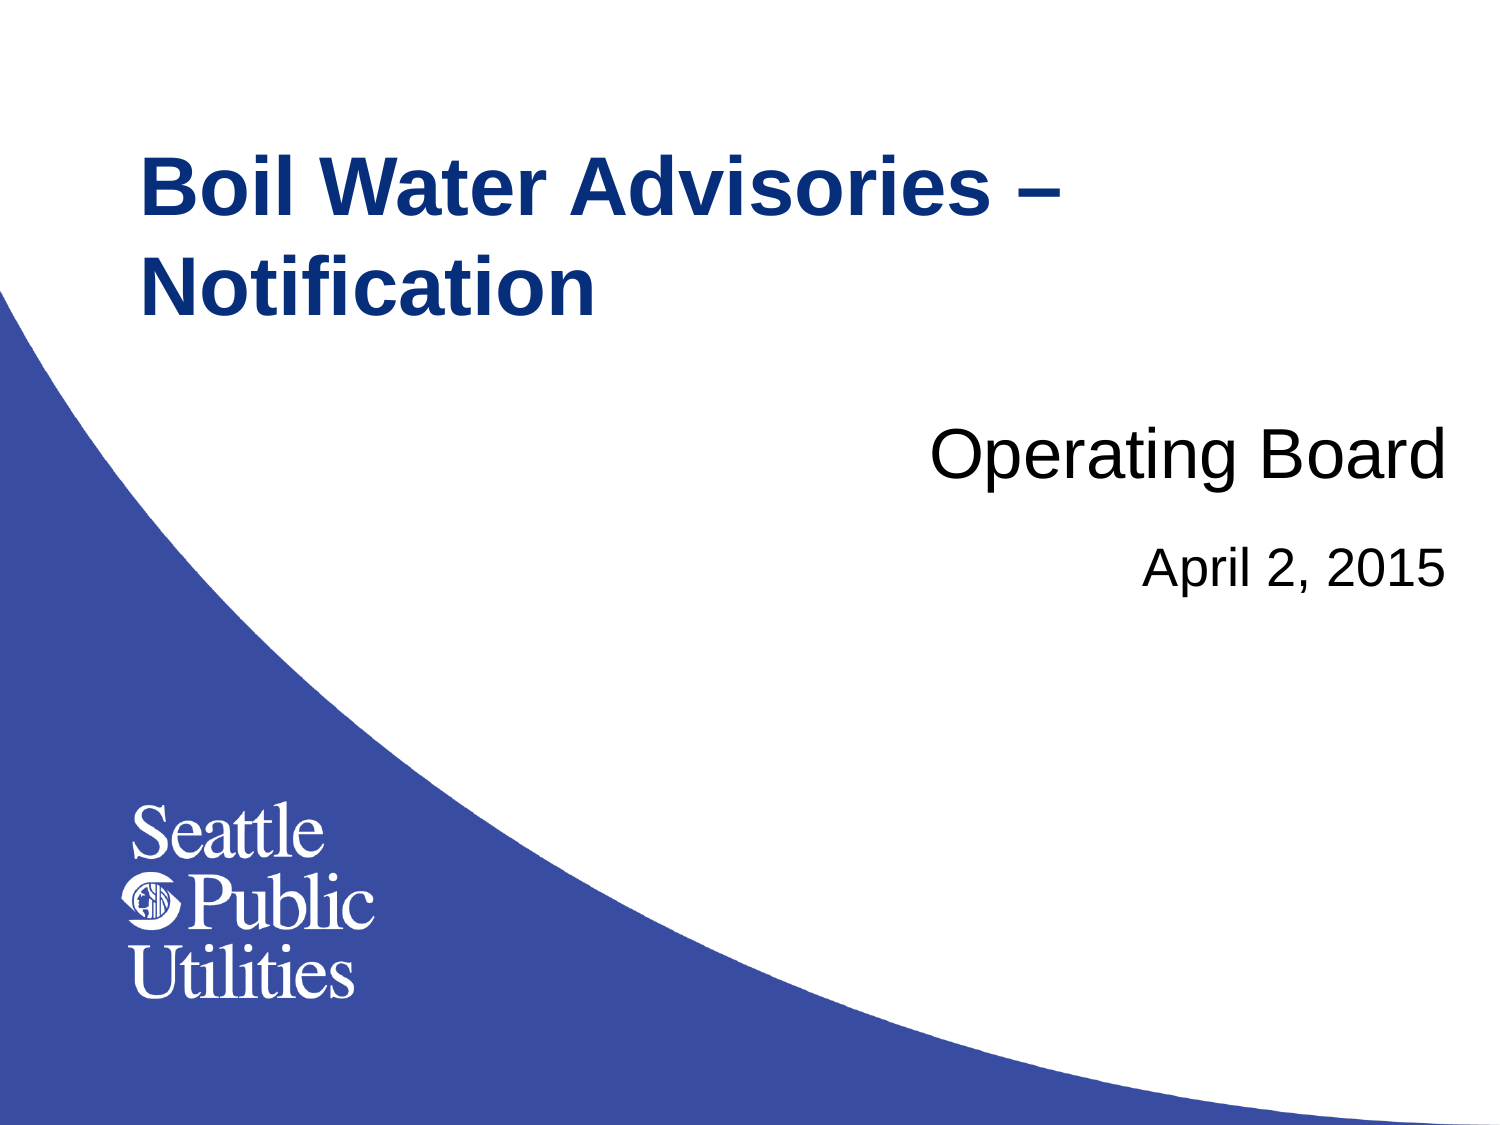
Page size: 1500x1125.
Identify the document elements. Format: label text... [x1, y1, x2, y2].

title Boil Water Advisories – Notification [125, 125, 1463, 313]
list April 2, 2015 [337, 525, 1463, 650]
list Operating Board [337, 399, 1463, 525]
picture [0, 291, 1500, 1125]
